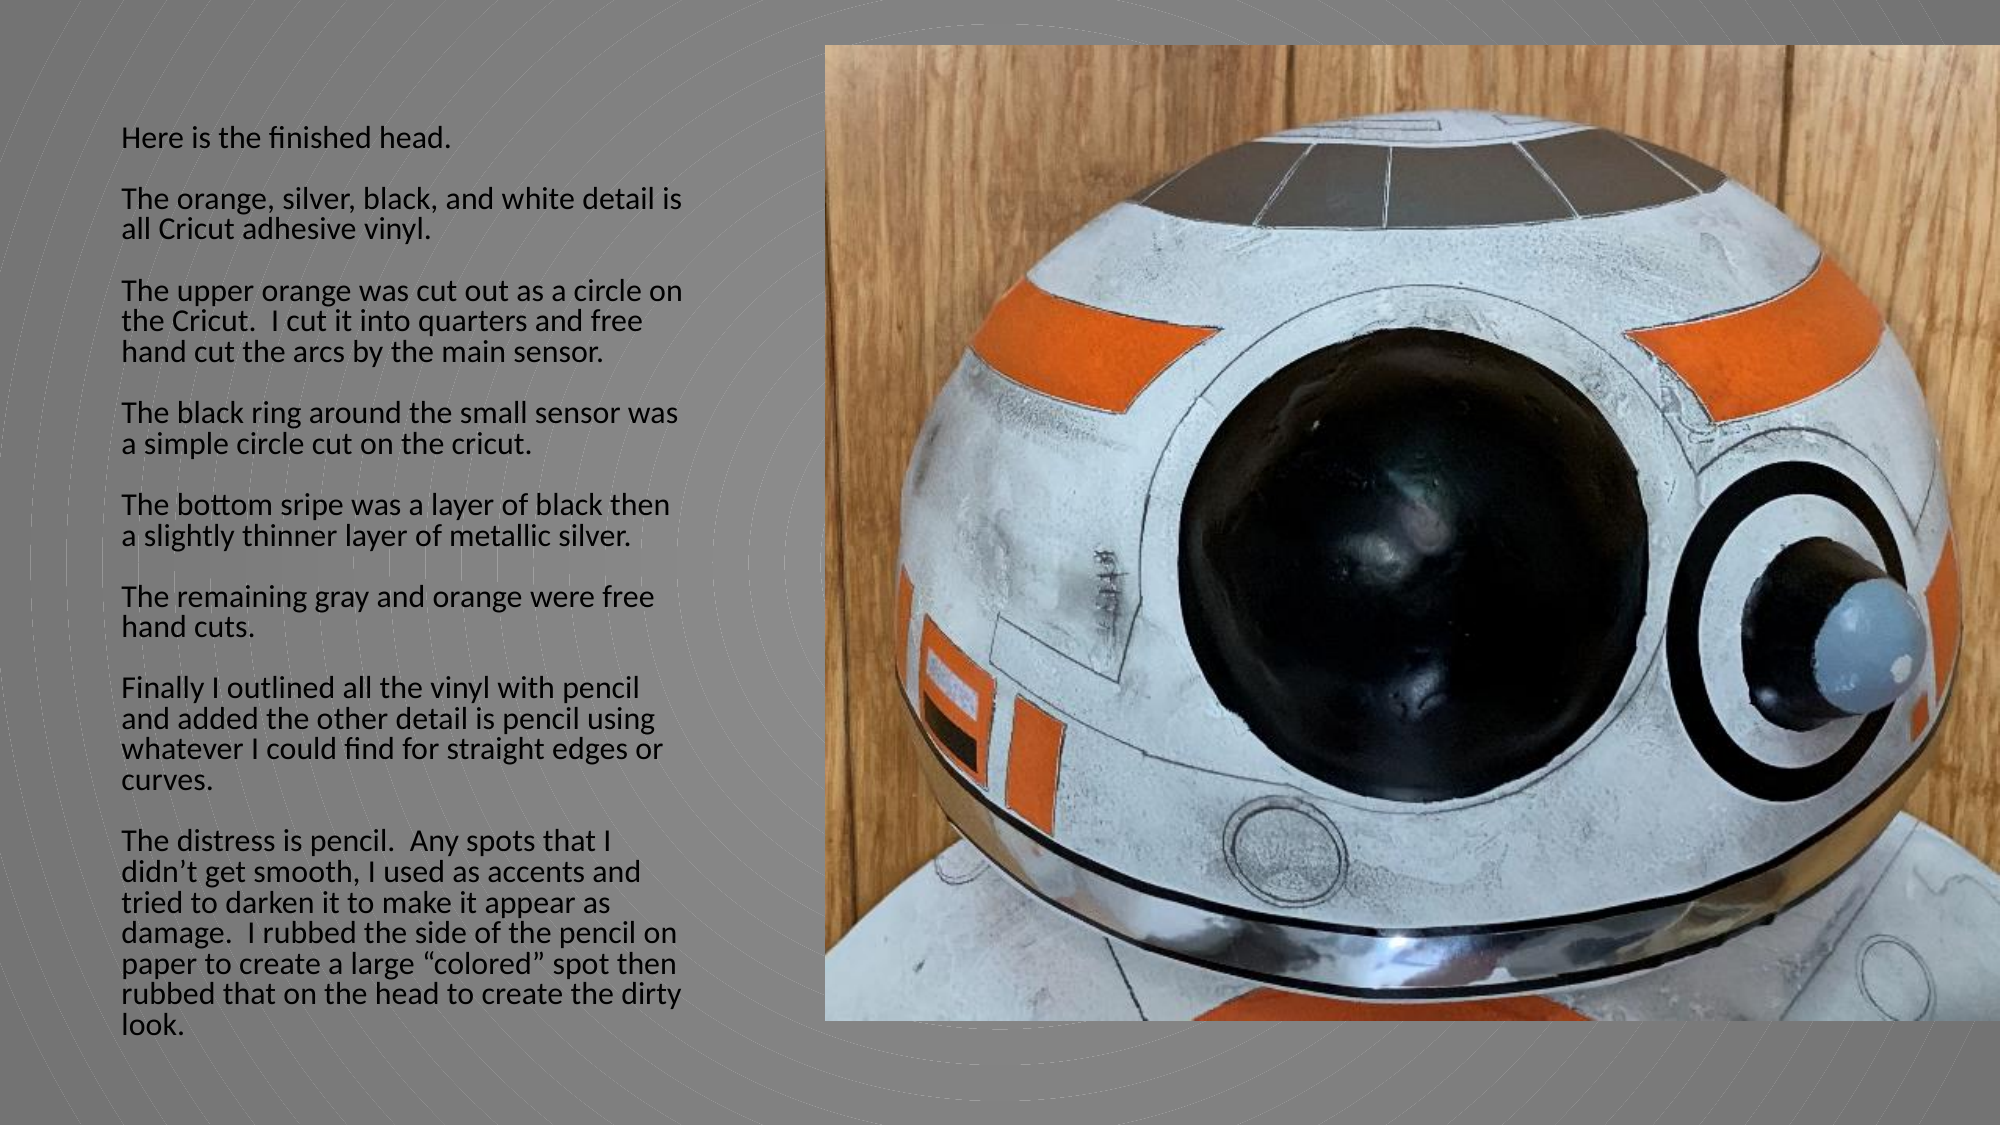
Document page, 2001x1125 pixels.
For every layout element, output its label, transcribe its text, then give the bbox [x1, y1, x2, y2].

list Here is the finished head. The orange, silver, black, and white detail is all Cricut adhesive vinyl. The upper orange was cut out as a circle on the Cricut. I cut it into quarters and free hand cut the arcs by the main sensor. The black ring around the small sensor was a simple circle cut on the cricut. The bottom sripe was a layer of black then a slightly thinner layer of metallic silver. The remaining gray and orange were free hand cuts. Finally I outlined all the vinyl with pencil and added the other detail is pencil using whatever I could find for straight edges or curves. The distress is pencil. Any spots that I didn’t get smooth, I used as accents and tried to darken it to make it appear as damage. I rubbed the side of the pencil on paper to create a large “colored” spot then rubbed that on the head to create the dirty look. [106, 116, 706, 1021]
picture [825, 45, 2000, 1022]
